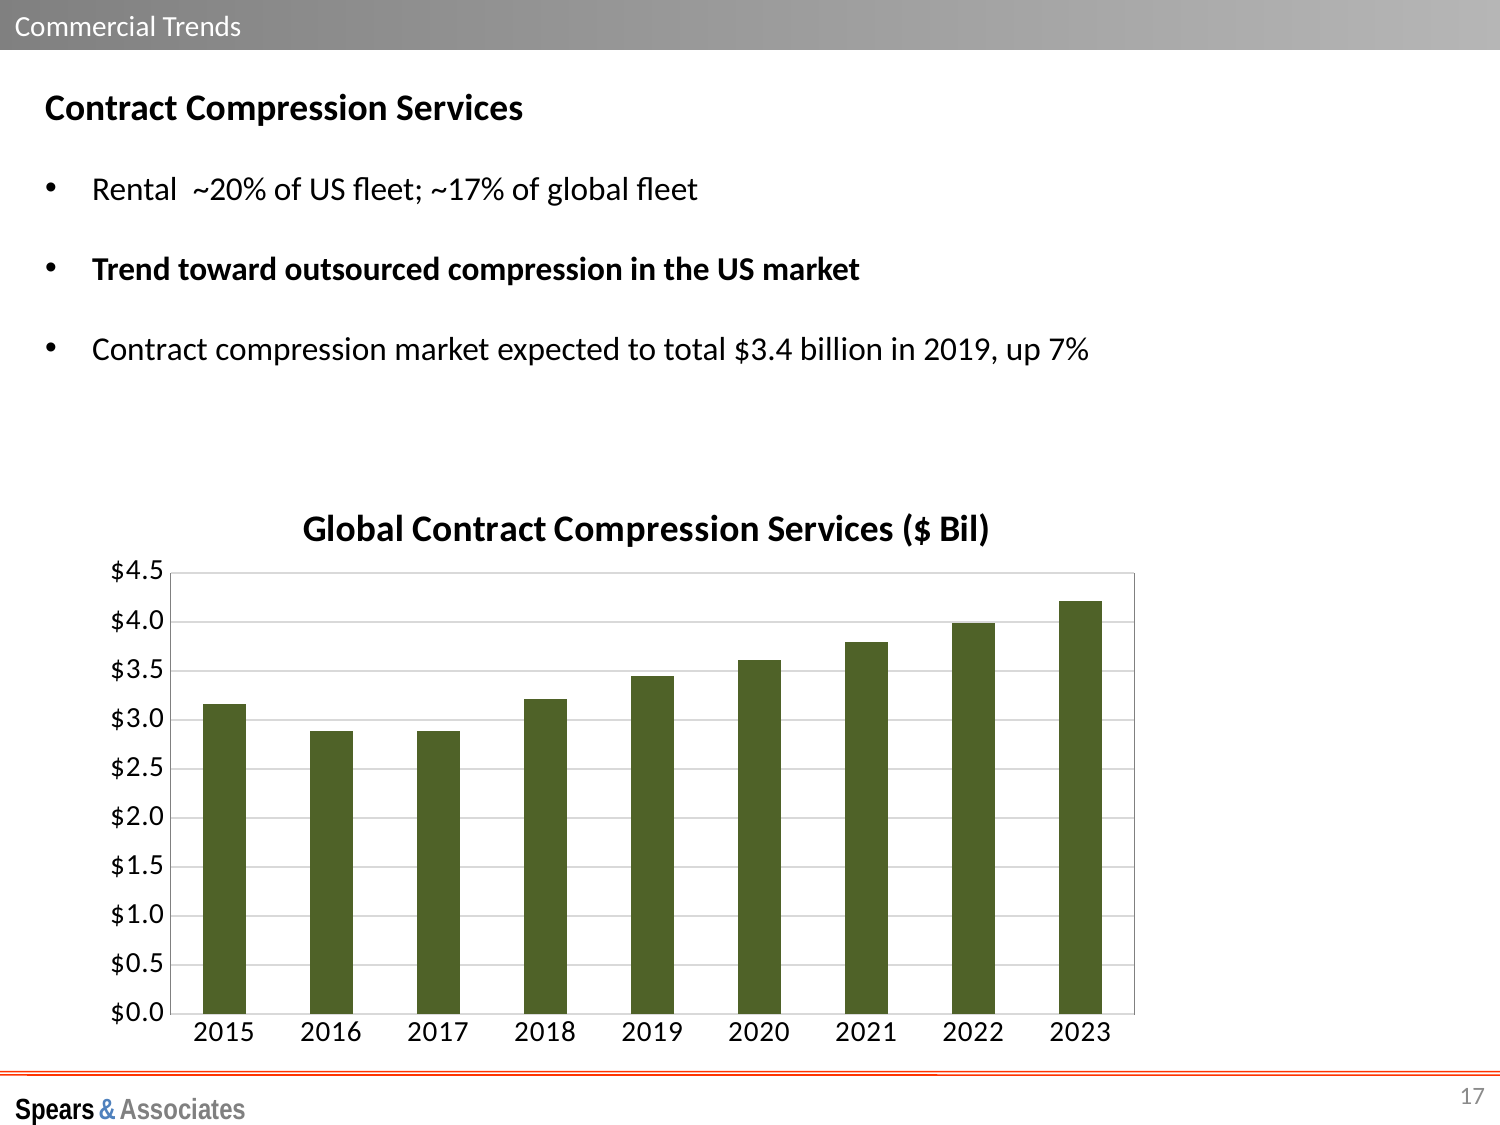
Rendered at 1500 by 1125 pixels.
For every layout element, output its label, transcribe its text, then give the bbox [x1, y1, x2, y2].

chart [74, 497, 1151, 1072]
text_box Contract Compression Services Rental ~20% of US fleet; ~17% of global fleet Trend toward outsourced compression in the US market Contract compression market expected to total $3.4 billion in 2019, up 7% [30, 75, 1463, 400]
text_box Spears & Associates [0, 1087, 650, 1125]
slide_number 17 [1154, 1065, 1500, 1071]
slide_number 17 [1149, 1076, 1500, 1125]
text_box Commercial Trends [0, 0, 1500, 52]
